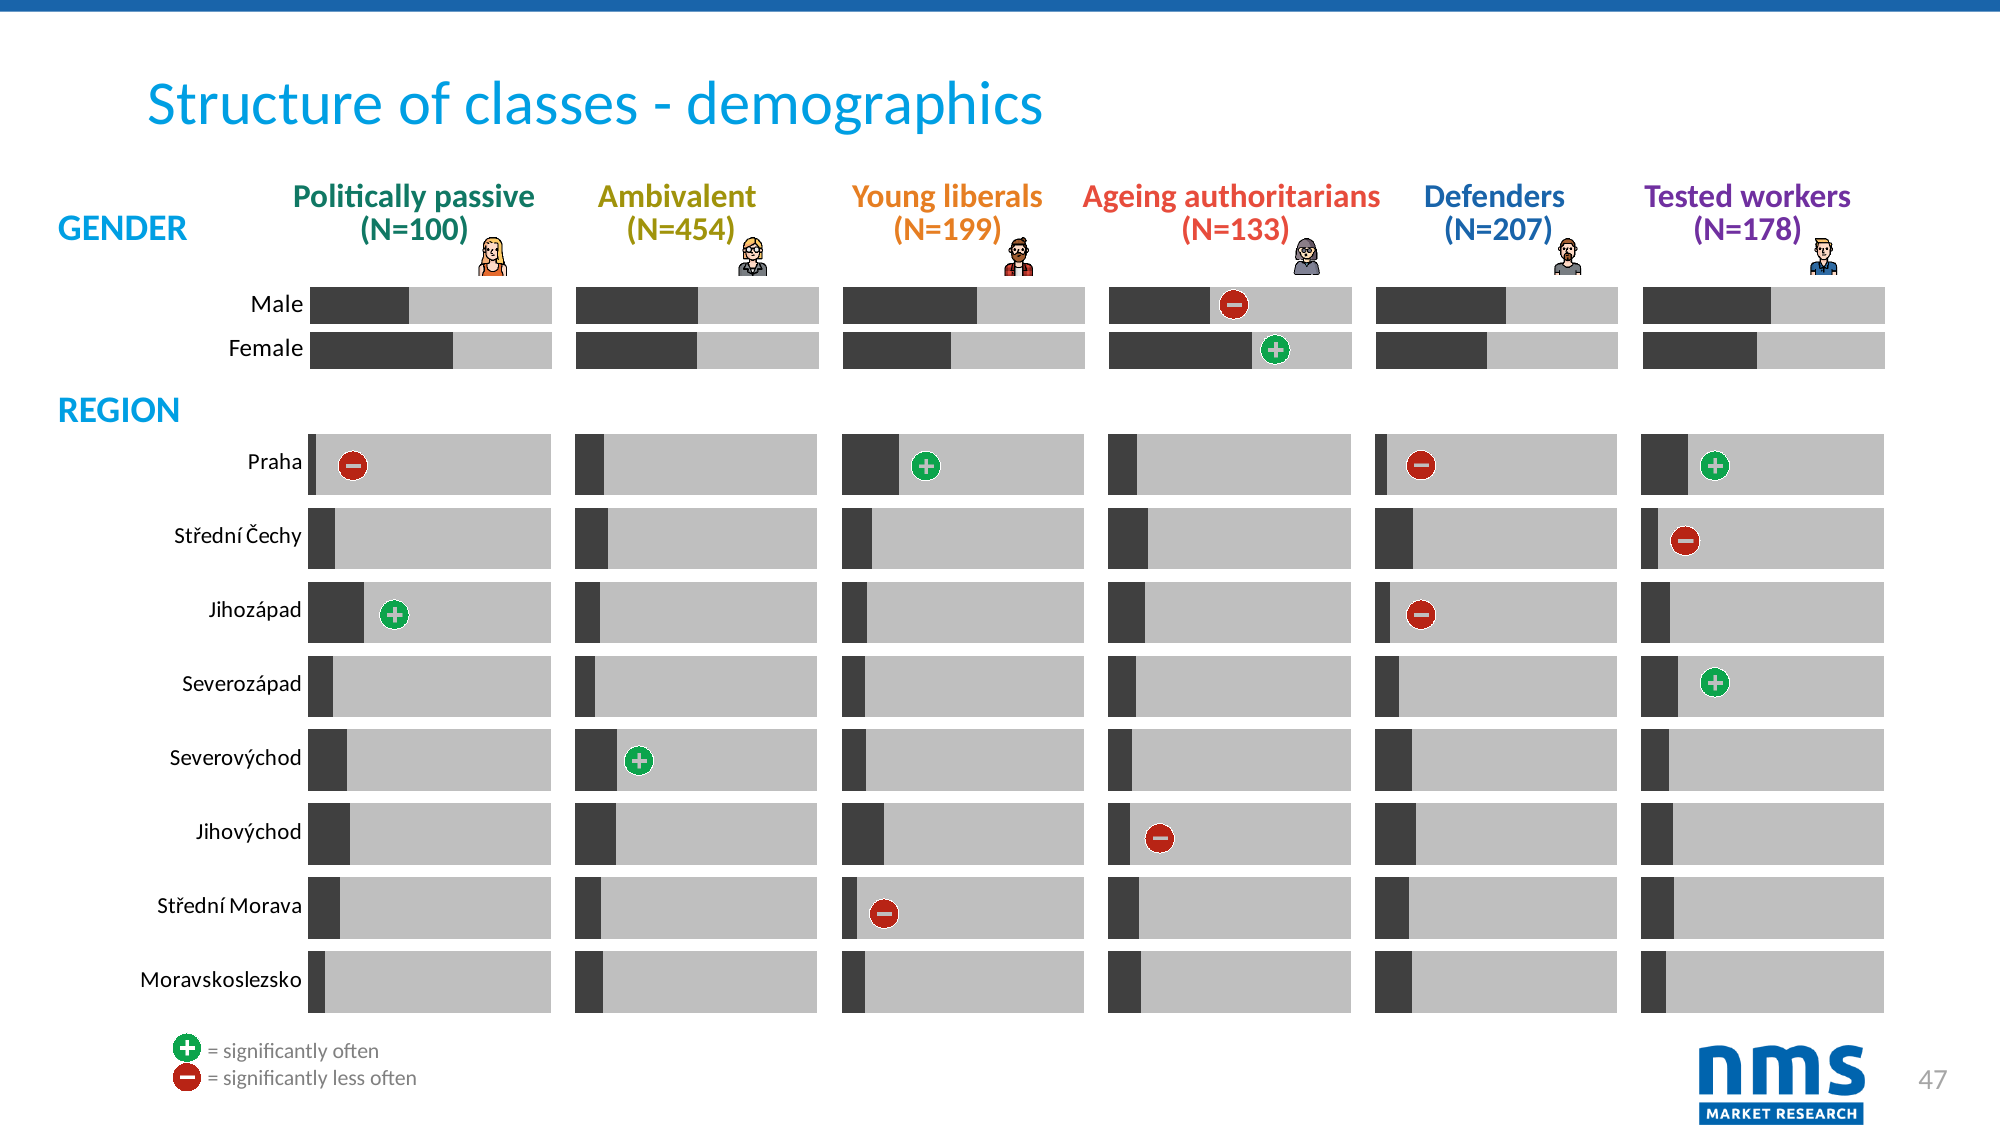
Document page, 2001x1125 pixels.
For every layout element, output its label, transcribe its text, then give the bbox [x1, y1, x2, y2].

picture [1144, 823, 1175, 854]
picture [1549, 238, 1586, 275]
table_header Ambivalent (N=454) [549, 158, 813, 265]
slide_number 47 [1866, 1048, 2000, 1109]
table_header Politically passive (N=100) [282, 158, 547, 265]
picture [1260, 334, 1291, 365]
text_box REGION [43, 377, 114, 437]
picture [733, 237, 772, 276]
picture [379, 599, 410, 630]
picture [171, 1032, 202, 1093]
picture [869, 898, 900, 929]
picture [1670, 525, 1701, 556]
title Structure of classes - demographics [0, 49, 2000, 150]
picture [623, 745, 654, 776]
text_box = significantly often = significantly less often [205, 1058, 503, 1093]
picture [910, 450, 941, 481]
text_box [1287, 238, 1325, 275]
picture [1218, 289, 1249, 320]
picture [337, 450, 368, 481]
picture [1406, 450, 1437, 481]
picture [1805, 238, 1842, 275]
picture [1406, 599, 1437, 630]
text_box GENDER [43, 195, 286, 256]
picture [1699, 1047, 1865, 1125]
picture [999, 237, 1038, 276]
picture [1699, 450, 1730, 481]
picture [473, 237, 513, 276]
table_header Tested workers (N=178) [1615, 158, 1880, 265]
table_header Ageing authoritarians (N=133) [1082, 158, 1382, 265]
picture [1699, 667, 1730, 698]
table_header Defenders (N=207) [1384, 158, 1614, 265]
table_header Young liberals (N=199) [815, 158, 1080, 265]
chart [121, 268, 1889, 1047]
